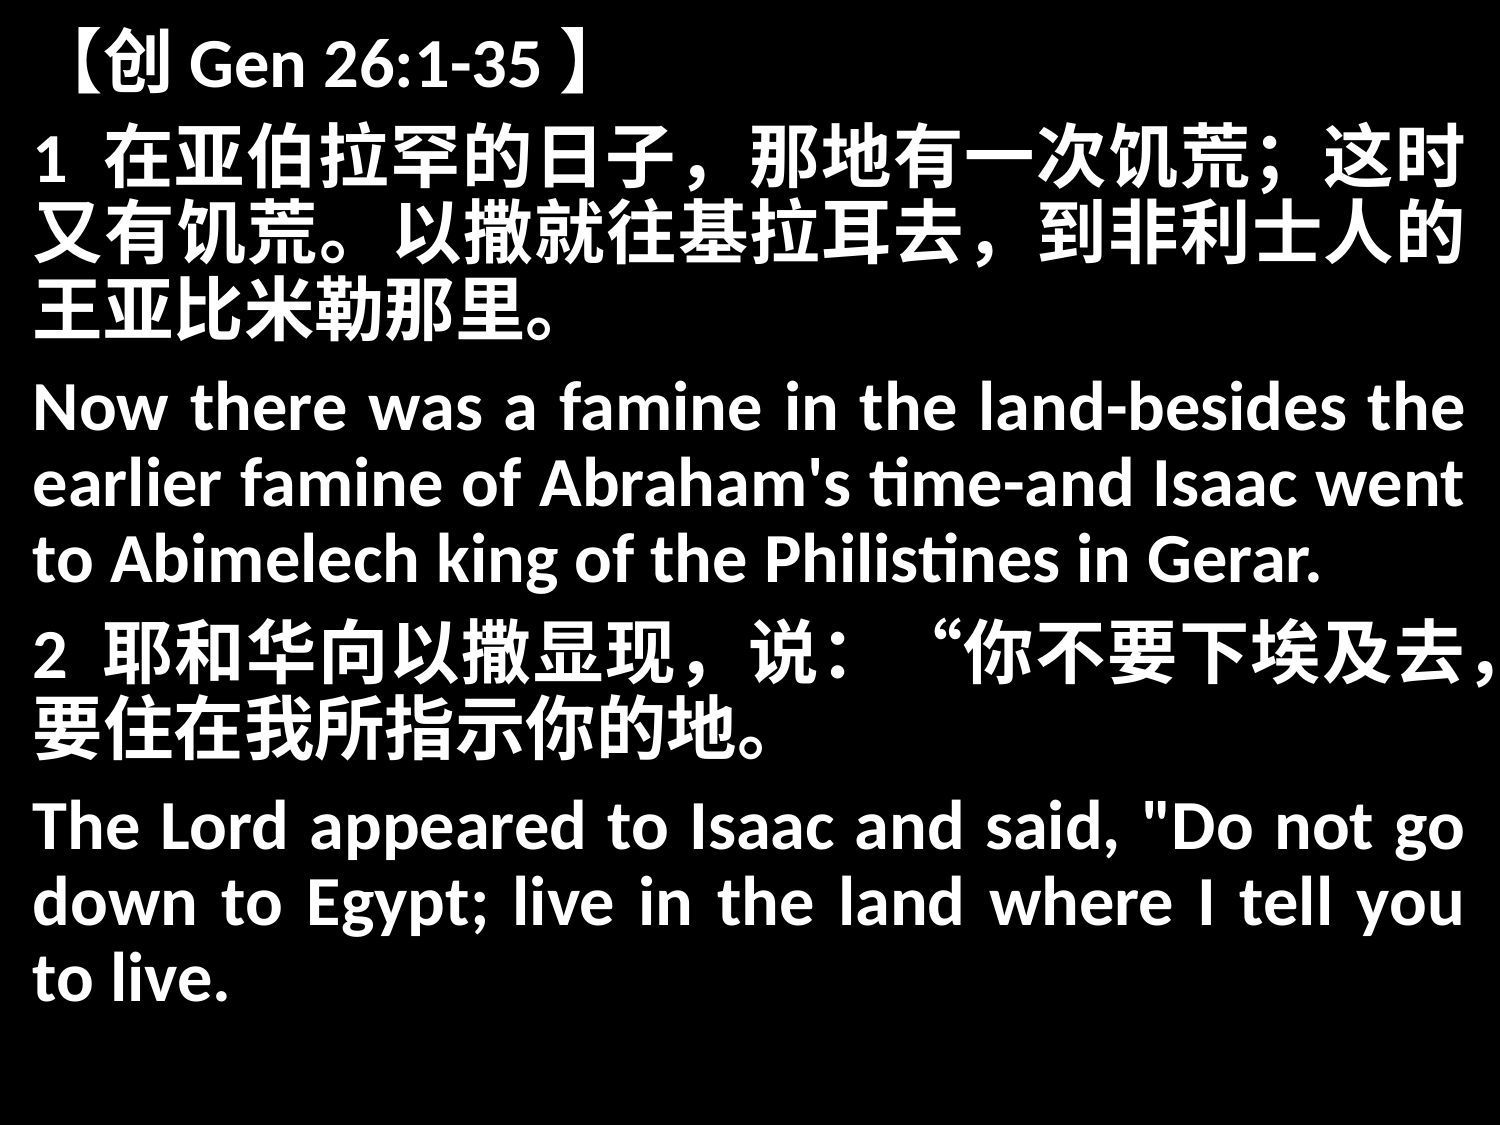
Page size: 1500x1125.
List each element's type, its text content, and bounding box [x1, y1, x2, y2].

list 【创Gen 26:1-35】 1 在亚伯拉罕的日子，那地有一次饥荒；这时又有饥荒。以撒就往基拉耳去，到非利士人的王亚比米勒那里。 Now there was a famine in the land-besides the earlier famine of Abraham's time-and Isaac went to Abimelech king of the Philistines in Gerar. 2 耶和华向以撒显现，说：“你不要下埃及去，要住在我所指示你的地。 The Lord appeared to Isaac and said, "Do not go down to Egypt; live in the land where I tell you to live. [17, 19, 1483, 1106]
